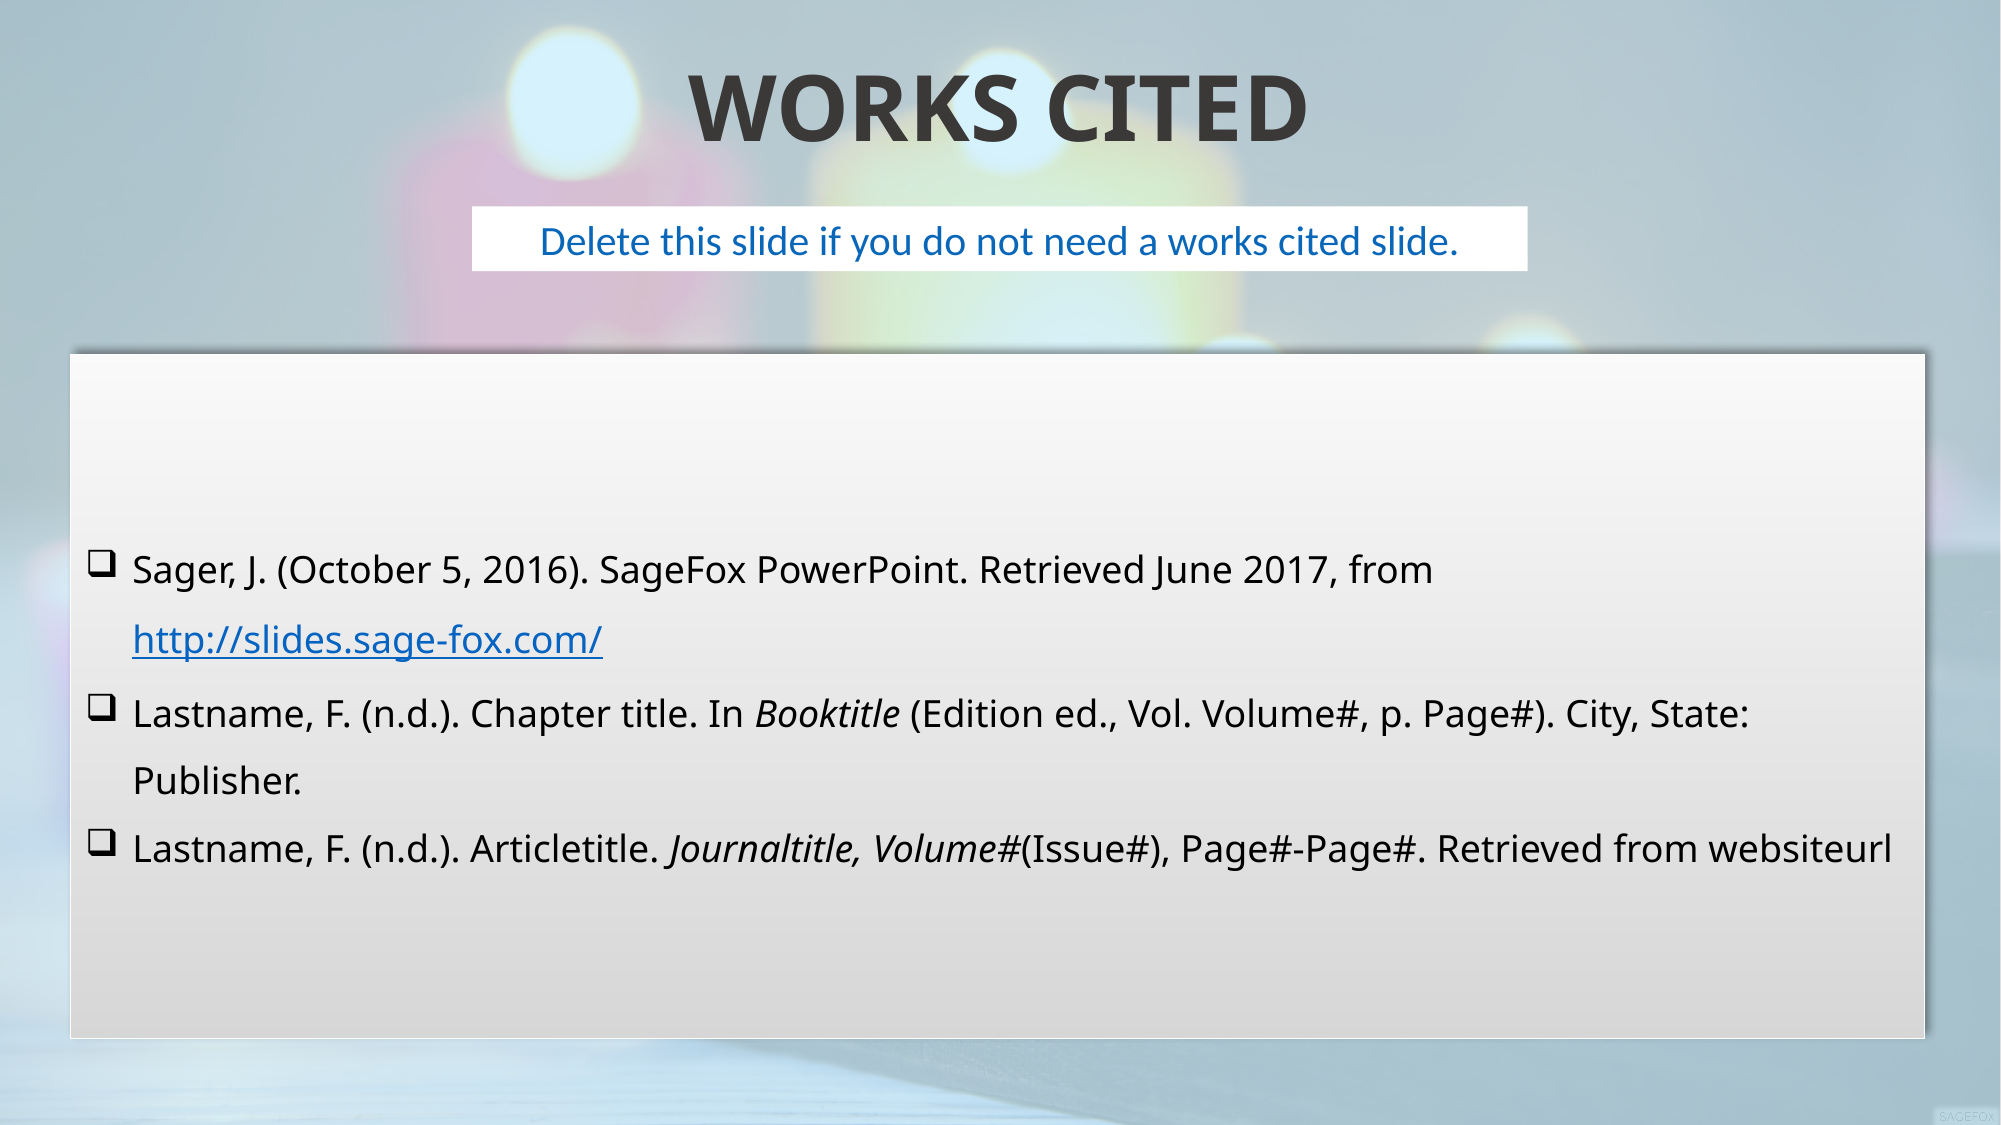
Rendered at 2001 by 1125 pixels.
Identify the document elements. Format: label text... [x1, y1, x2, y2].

text_box WORKS CITED [548, 42, 1452, 167]
text_box Delete this slide if you do not need a works cited slide. [472, 206, 1528, 272]
text_box Sager, J. (October 5, 2016). SageFox PowerPoint. Retrieved June 2017, from http://slides.sage-fox.com/ Lastname, F. (n.d.). Chapter title. In Booktitle (Edition ed., Vol. Volume#, p. Page#). City, State: Publisher. Lastname, F. (n.d.). Articletitle. Journaltitle, Volume#(Issue#), Page#-Page#. Retrieved from websiteurl [70, 354, 1925, 1039]
